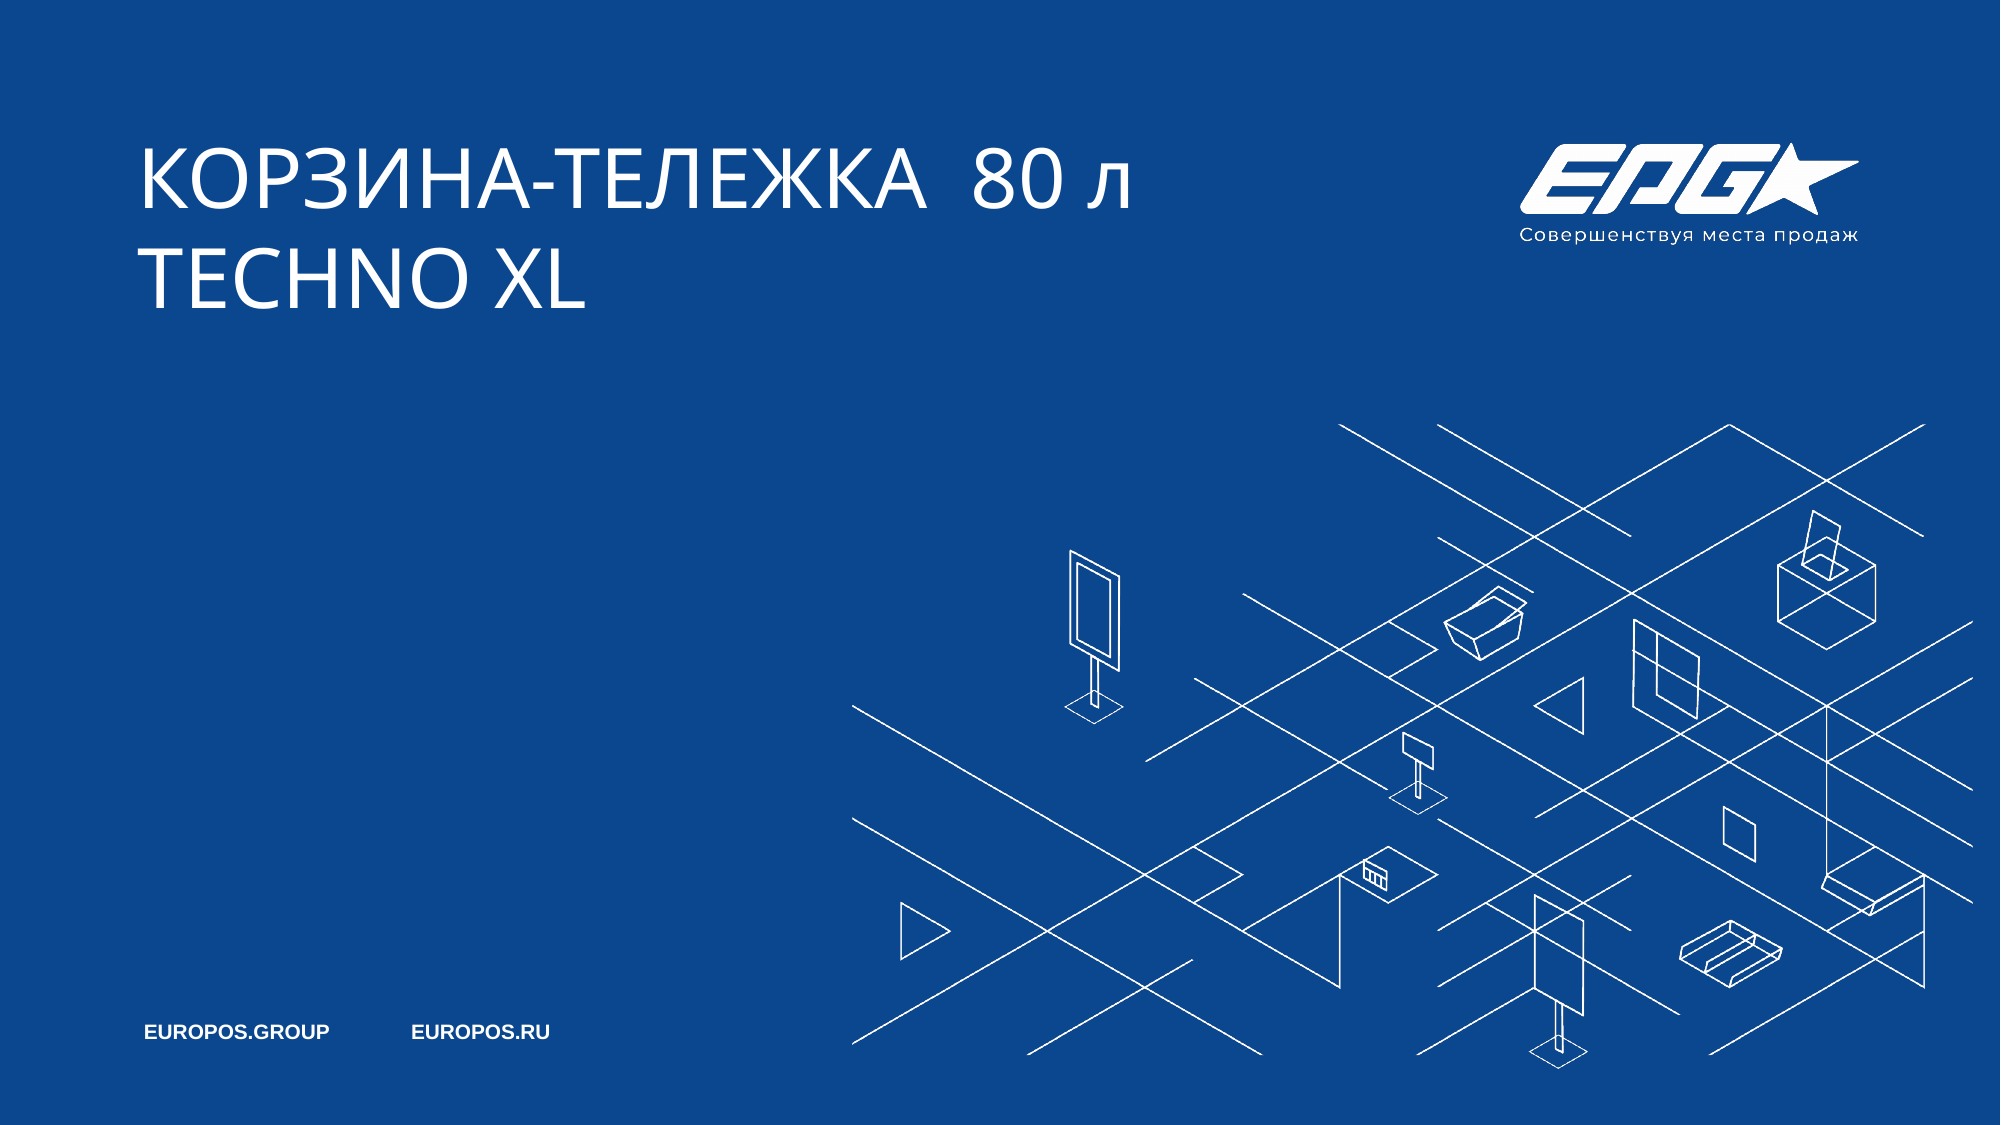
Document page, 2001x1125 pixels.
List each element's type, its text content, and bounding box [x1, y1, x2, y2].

text_box EUROPOS.RU [404, 1012, 576, 1050]
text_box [122, 117, 1190, 336]
text_box EUROPOS.GROUP [137, 1012, 348, 1050]
picture [1520, 142, 1864, 245]
picture [793, 329, 2000, 1125]
